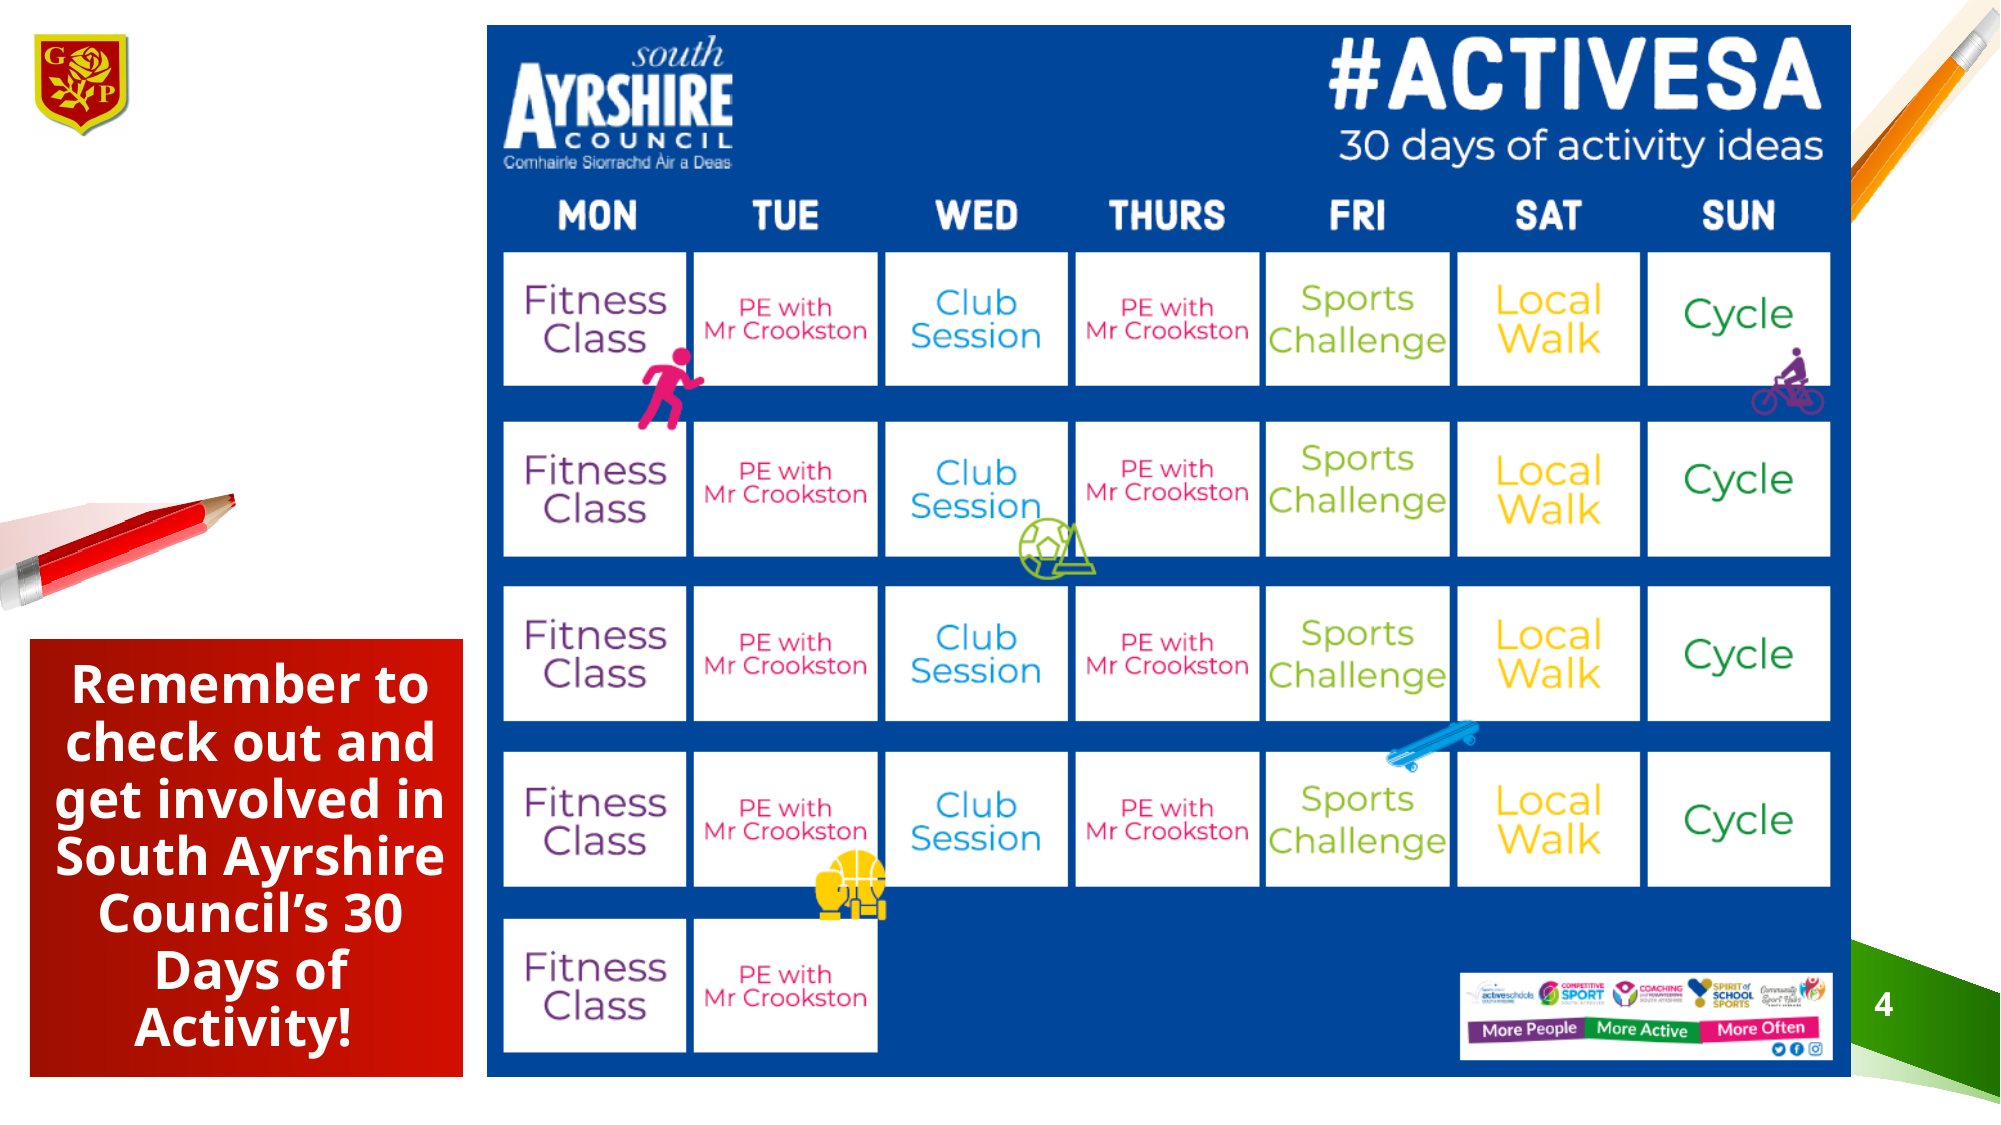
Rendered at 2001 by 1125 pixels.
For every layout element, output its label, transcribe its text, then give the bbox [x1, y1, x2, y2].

title Remember to check out and get involved in South Ayrshire Council’s 30 Days of Activity! [29, 639, 463, 1077]
picture [0, 493, 248, 613]
slide_number 4 [1851, 975, 1937, 1036]
picture [487, 0, 2000, 1077]
picture [31, 32, 131, 137]
